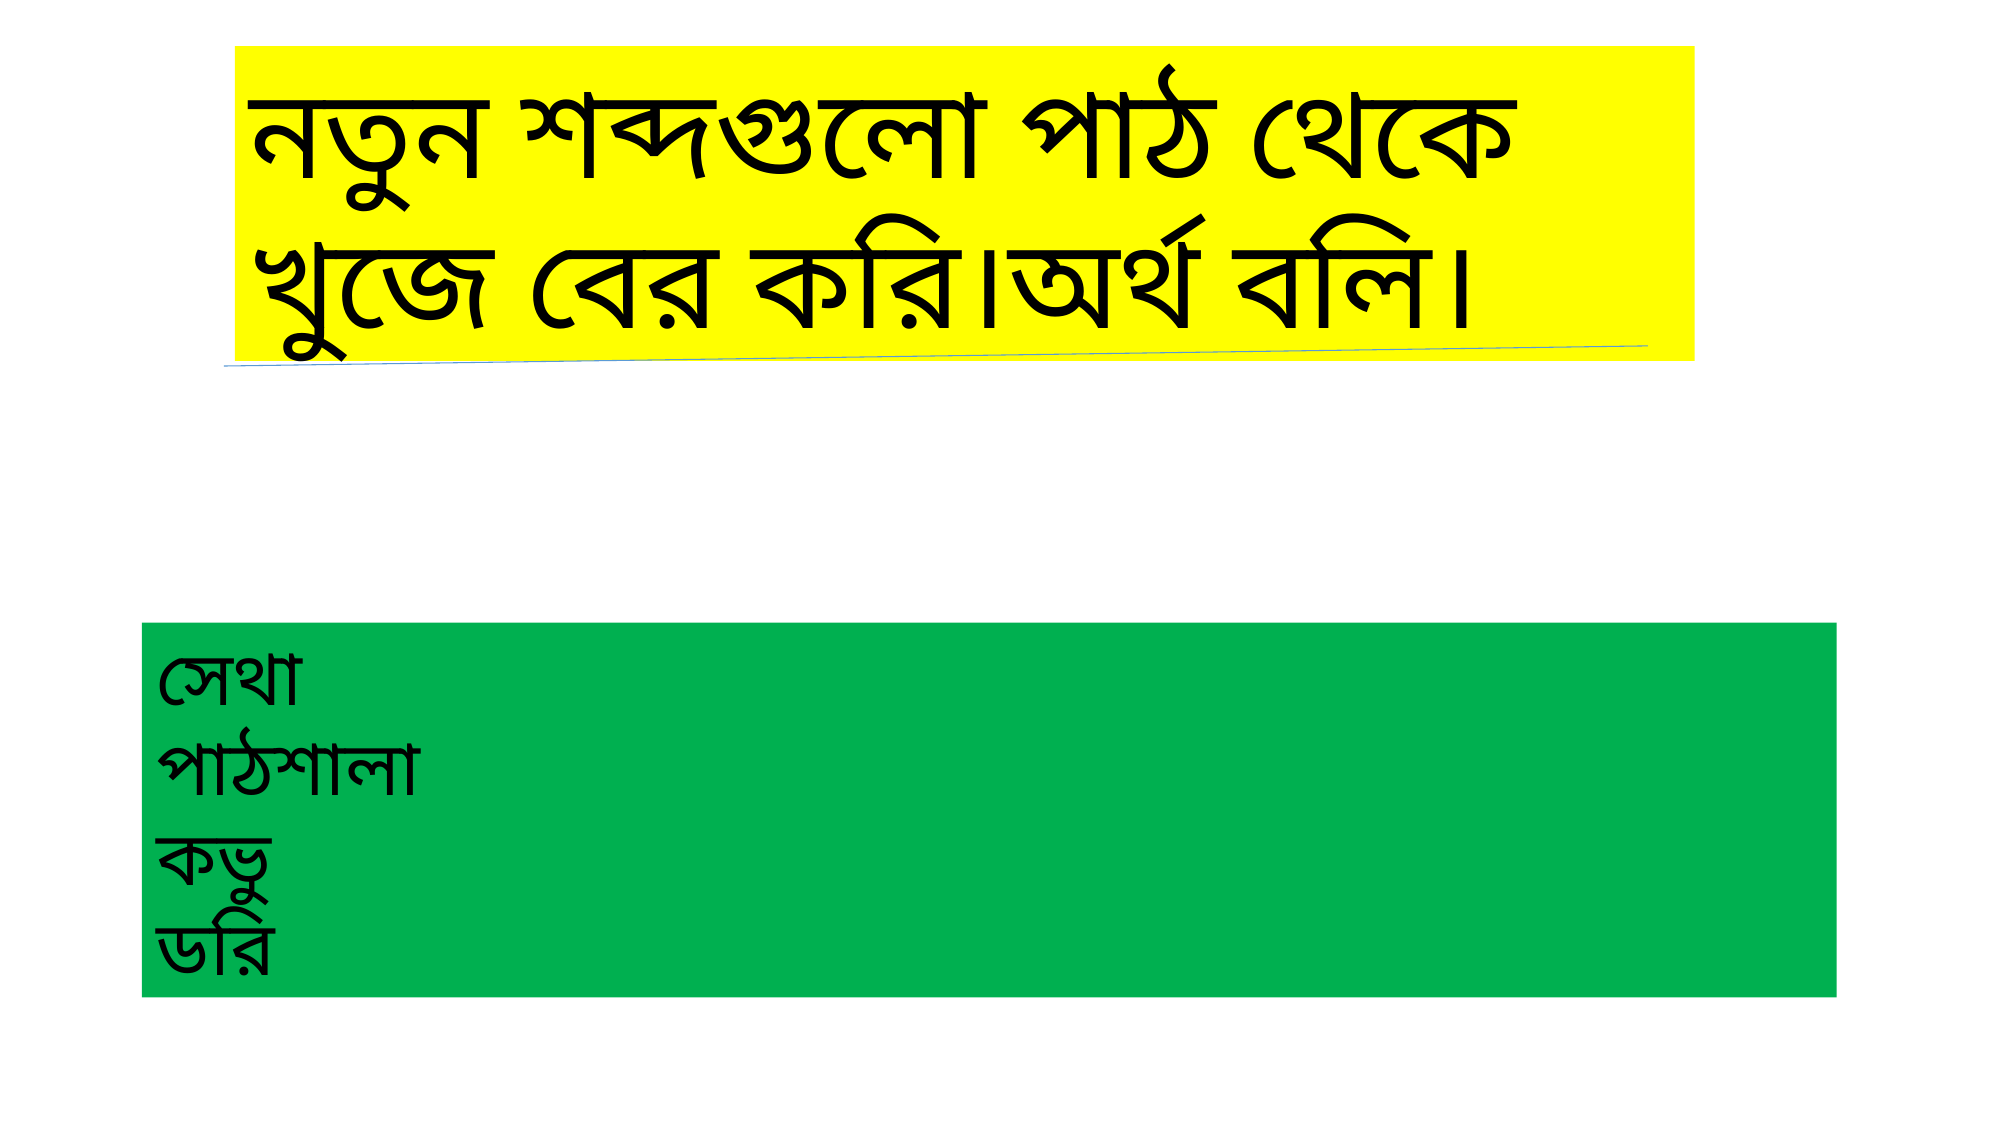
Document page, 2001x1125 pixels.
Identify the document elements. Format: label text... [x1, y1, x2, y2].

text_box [223, 345, 1648, 366]
text_box নতুন শব্দগুলো পাঠ থেকে খুজে বের করি।অর্থ বলি। [234, 46, 1695, 361]
text_box সেথা পাঠশালা কভু ডরি [141, 622, 1837, 998]
